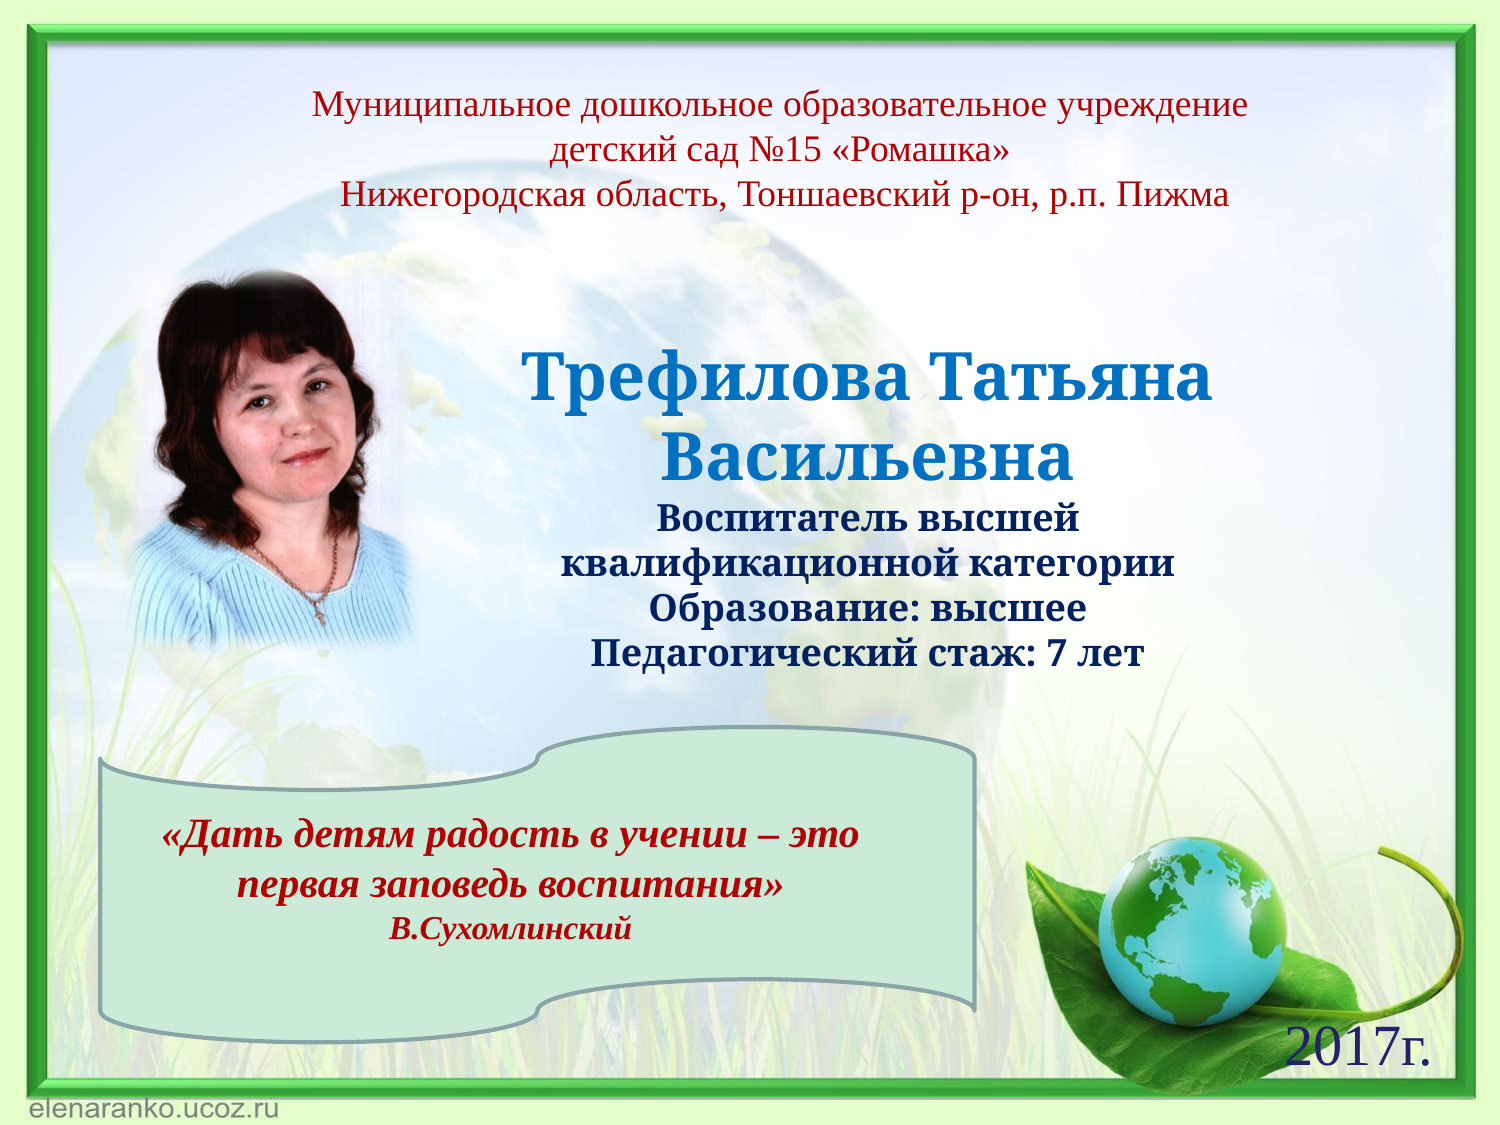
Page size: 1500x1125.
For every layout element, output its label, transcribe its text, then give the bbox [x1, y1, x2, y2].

text_box 2017г. [1269, 999, 1459, 1085]
text_box «Дать детям радость в учении – это первая заповедь воспитания» В.Сухомлинский [112, 798, 910, 954]
picture [0, 0, 1500, 1125]
text_box Трефилова Татьяна Васильевна Воспитатель высшей квалификационной категории Образование: высшее Педагогический стаж: 7 лет [478, 326, 1258, 681]
text_box [98, 724, 977, 1045]
title Муниципальное дошкольное образовательное учреждение детский сад №15 «Ромашка» Нижегородская область, Тоншаевский р-он, р.п. Пижма [163, 44, 1407, 248]
